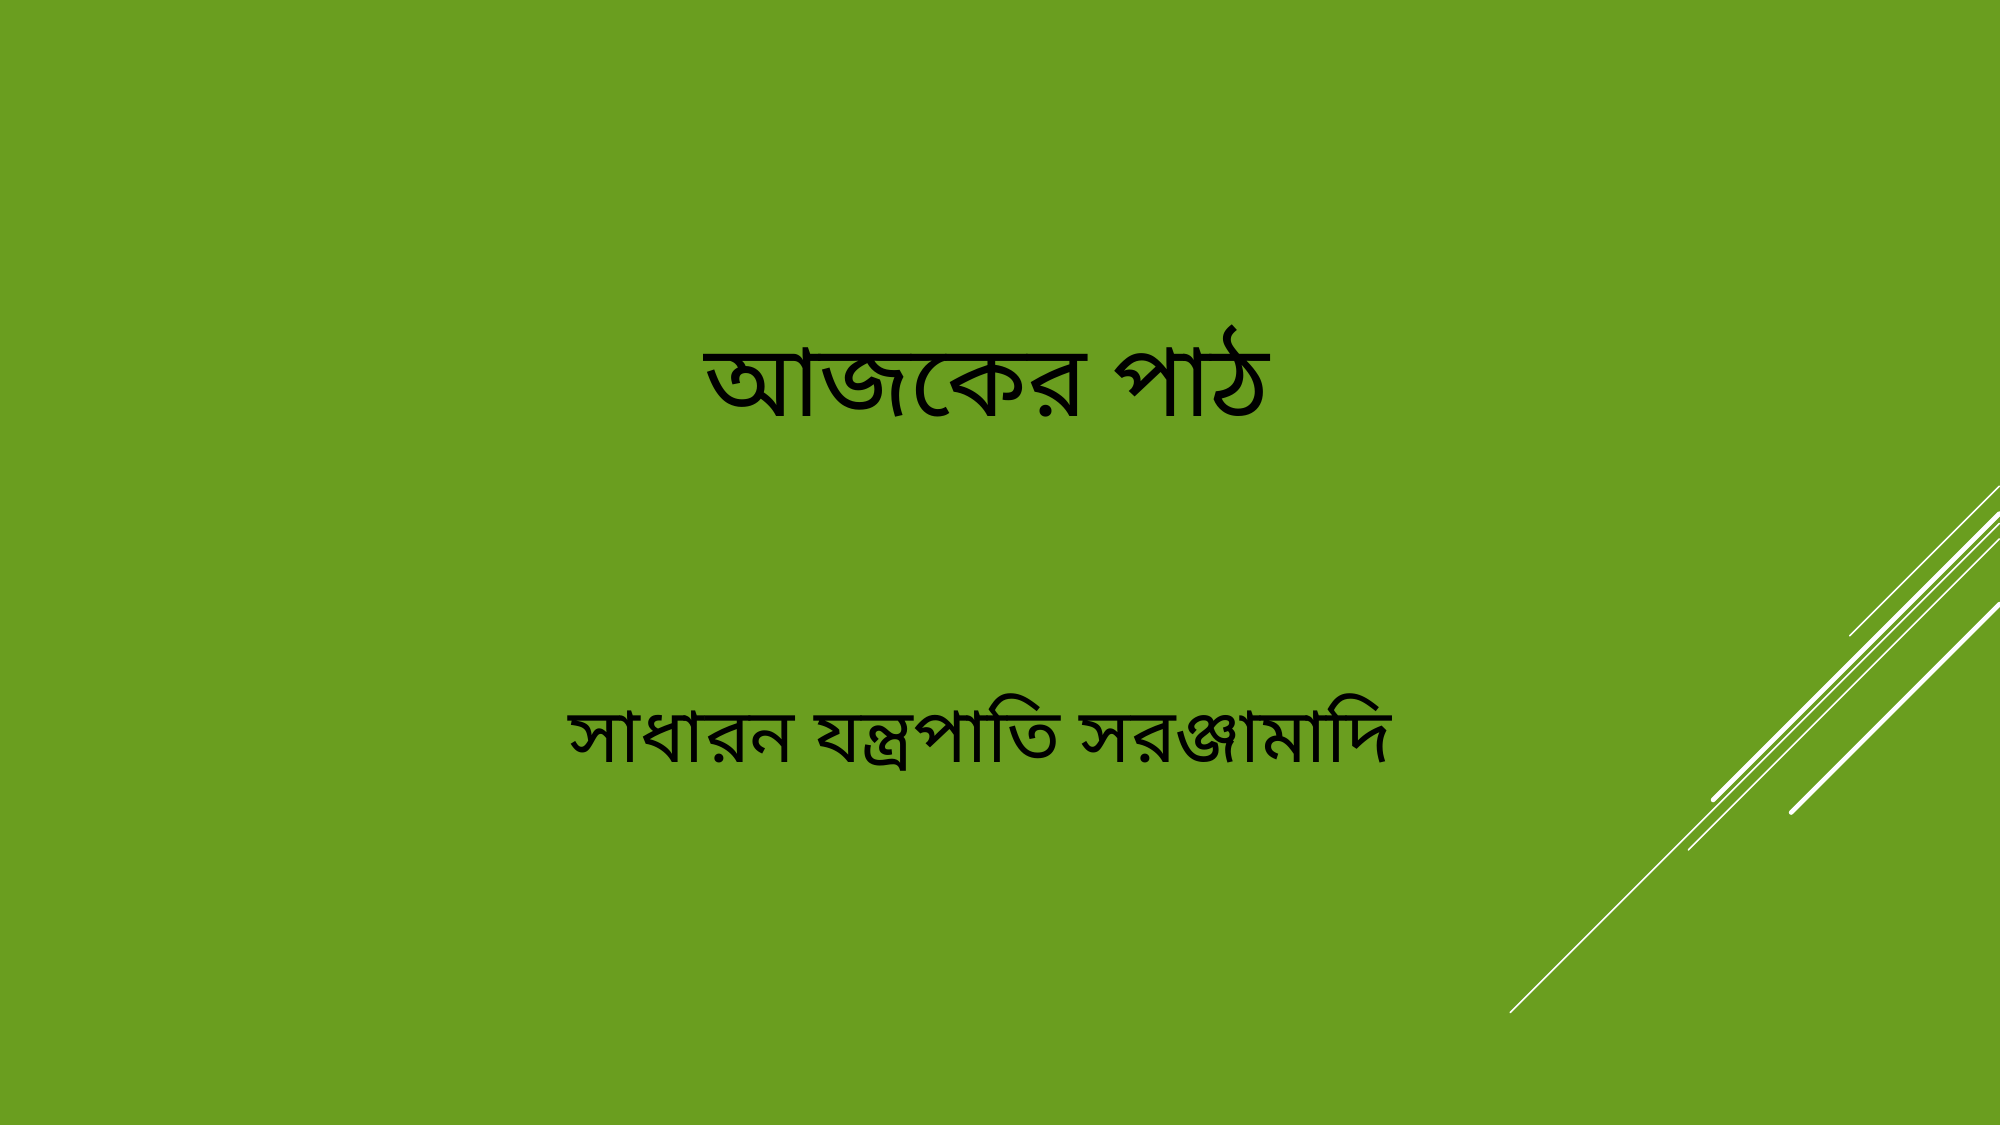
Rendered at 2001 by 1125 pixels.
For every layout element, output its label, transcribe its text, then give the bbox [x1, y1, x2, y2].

text_box আজকের পাঠ [647, 308, 1353, 444]
text_box সাধারন যন্ত্রপাতি সরঞ্জামাদি [478, 679, 1522, 785]
